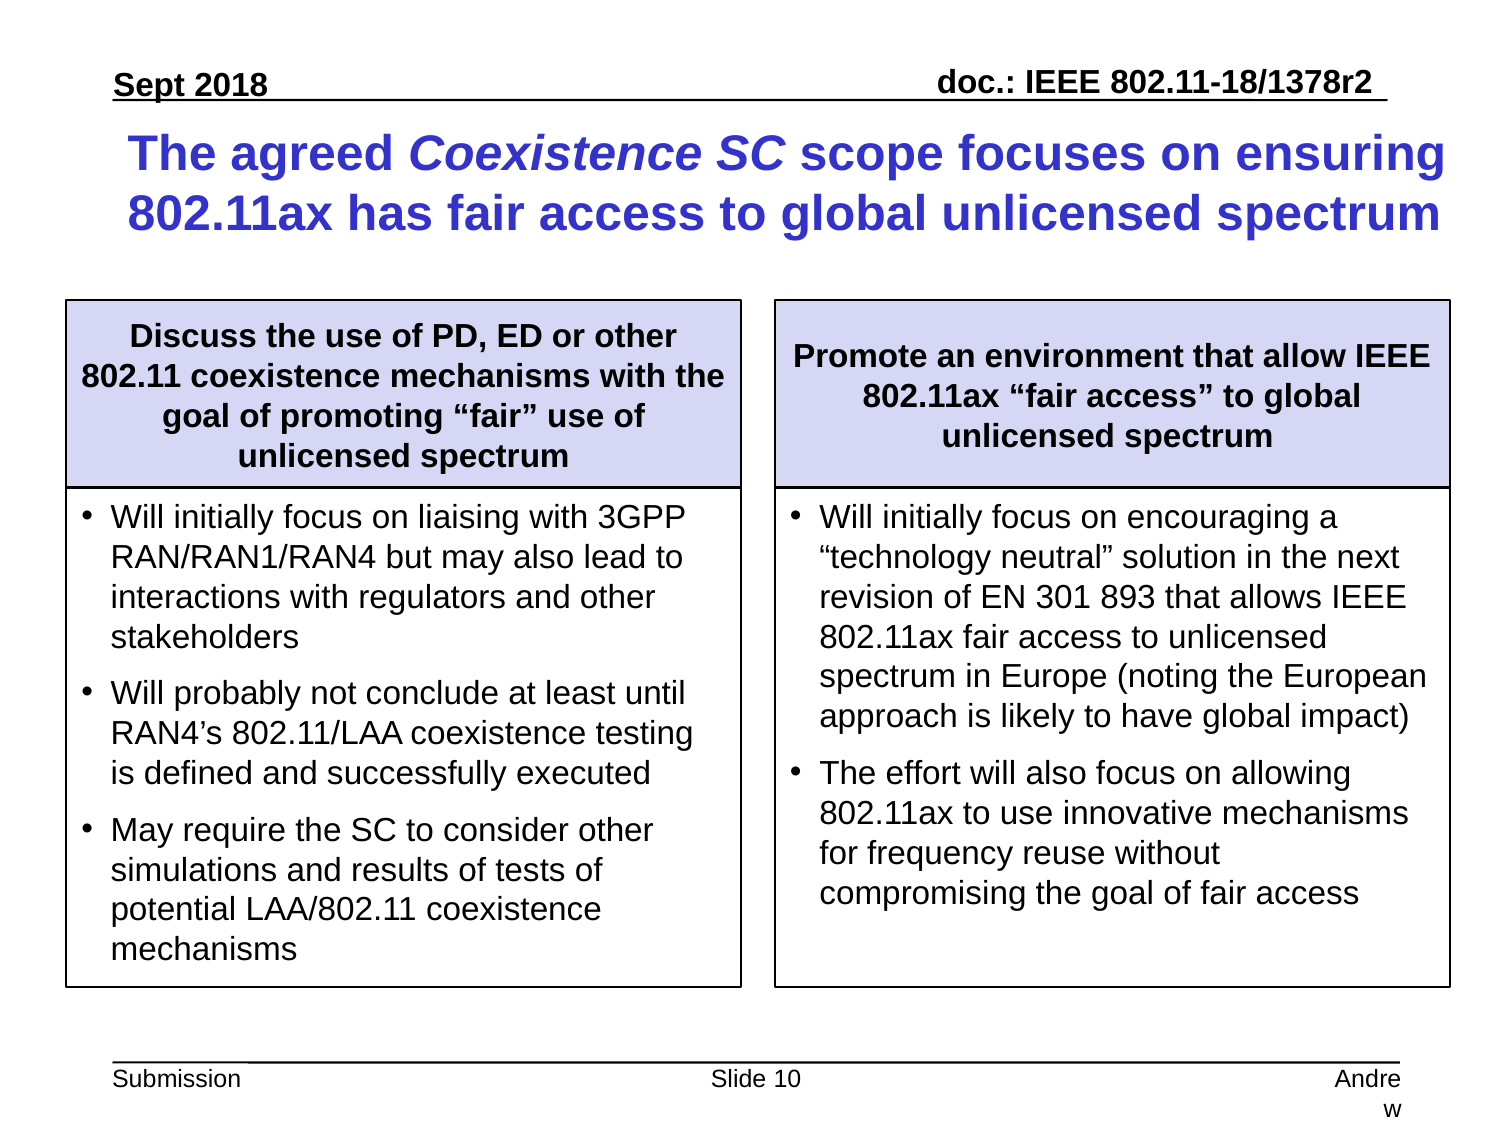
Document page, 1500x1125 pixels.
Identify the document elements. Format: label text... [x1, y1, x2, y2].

text_box Promote an environment that allow IEEE 802.11ax “fair access” to global unlicensed spectrum [774, 299, 1450, 487]
text_box Discuss the use of PD, ED or other 802.11 coexistence mechanisms with the goal of promoting “fair” use of unlicensed spectrum [66, 299, 742, 487]
footer Andrew Myles, Cisco [1320, 1061, 1402, 1093]
text_box Will initially focus on encouraging a “technology neutral” solution in the next revision of EN 301 893 that allows IEEE 802.11ax fair access to unlicensed spectrum in Europe (noting the European approach is likely to have global impact) The effort will also focus on allowing 802.11ax to use innovative mechanisms for frequency reuse without compromising the goal of fair access [774, 487, 1450, 988]
text_box Will initially focus on liaising with 3GPP RAN/RAN1/RAN4 but may also lead to interactions with regulators and other stakeholders Will probably not conclude at least until RAN4’s 802.11/LAA coexistence testing is defined and successfully executed May require the SC to consider other simulations and results of tests of potential LAA/802.11 coexistence mechanisms [66, 487, 742, 988]
title The agreed Coexistence SC scope focuses on ensuring 802.11ax has fair access to global unlicensed spectrum [112, 112, 1500, 288]
slide_number Slide 10 [709, 1061, 803, 1093]
